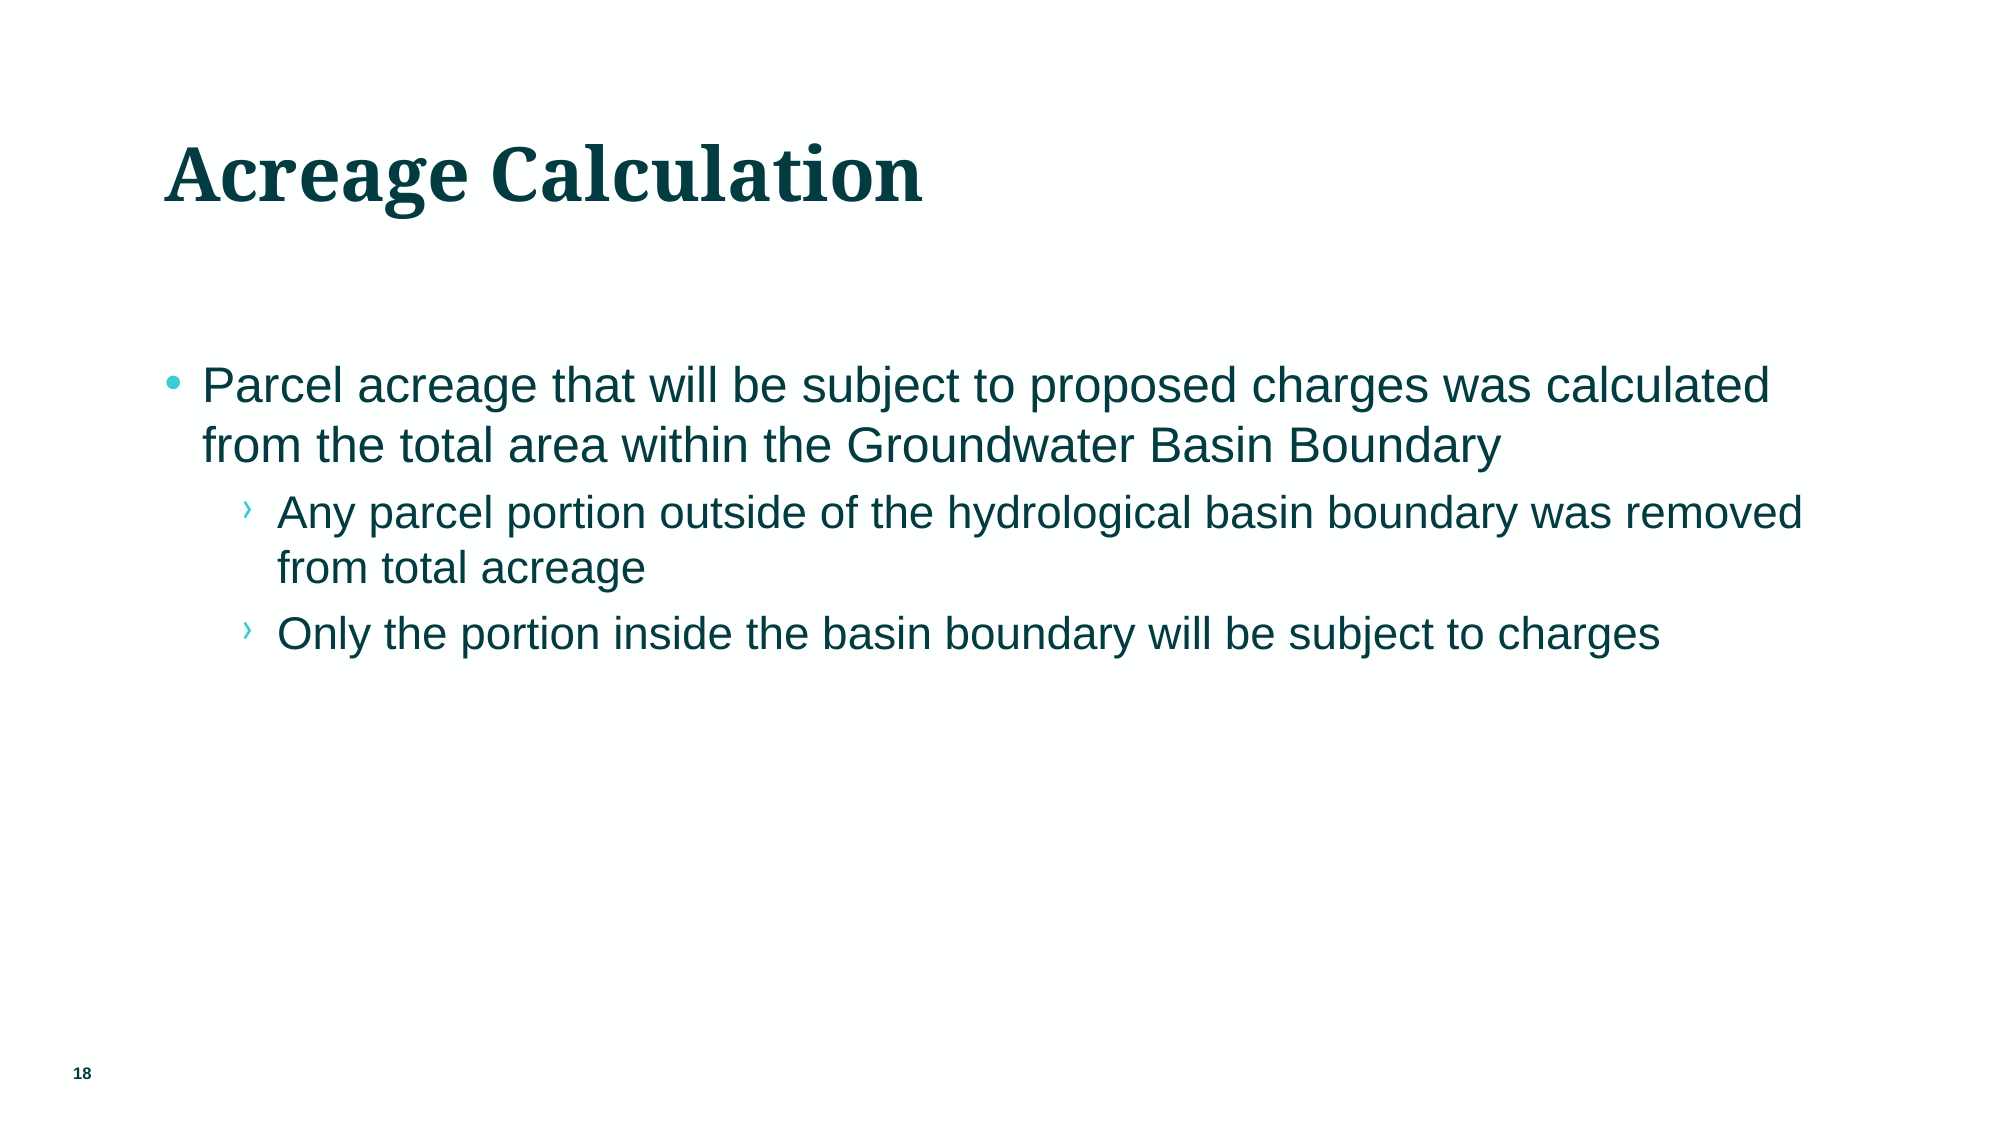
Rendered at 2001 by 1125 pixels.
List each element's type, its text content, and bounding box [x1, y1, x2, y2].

title Acreage Calculation [164, 95, 1835, 301]
list Parcel acreage that will be subject to proposed charges was calculated from the total area within the Groundwater Basin Boundary Any parcel portion outside of the hydrological basin boundary was removed from total acreage Only the portion inside the basin boundary will be subject to charges [164, 352, 1835, 979]
slide_number 18 [0, 1042, 165, 1103]
